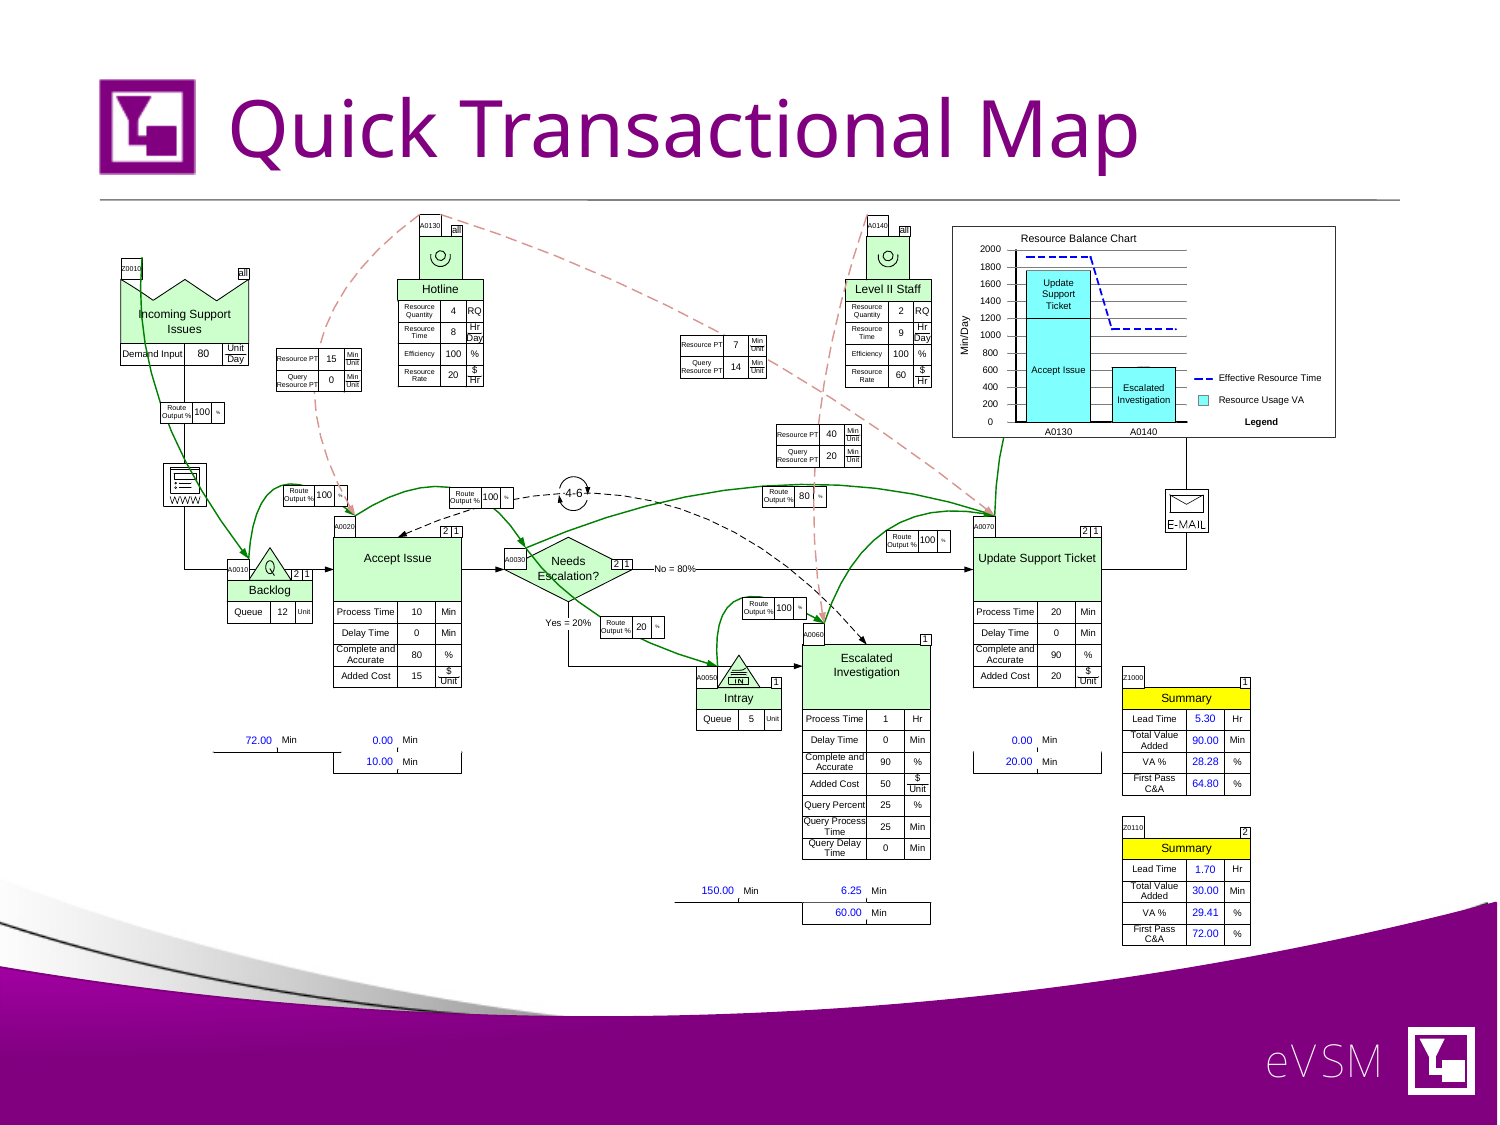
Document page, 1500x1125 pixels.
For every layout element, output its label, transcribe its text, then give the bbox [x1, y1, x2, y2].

picture [0, 212, 1488, 1016]
title Quick Transactional Map [212, 74, 1500, 182]
picture [99, 79, 196, 175]
